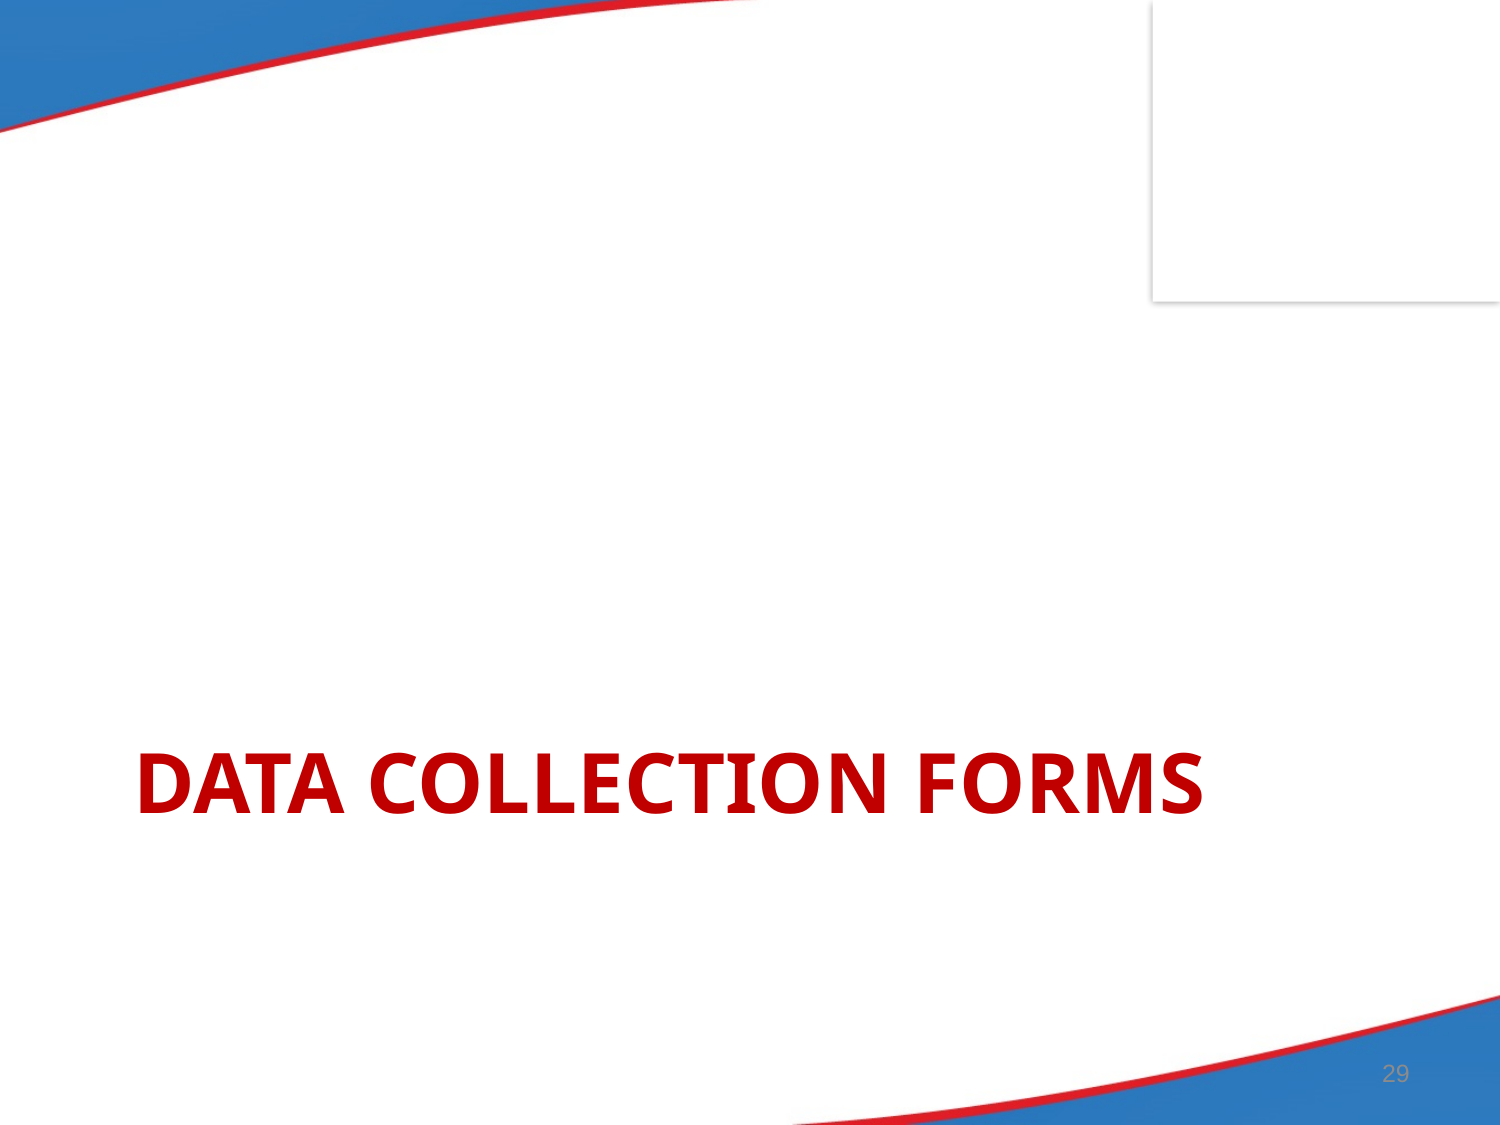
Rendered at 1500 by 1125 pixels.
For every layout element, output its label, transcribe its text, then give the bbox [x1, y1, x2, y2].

title Data Collection Forms [118, 722, 1394, 947]
slide_number 29 [1074, 1042, 1425, 1103]
picture [0, 0, 1500, 1125]
